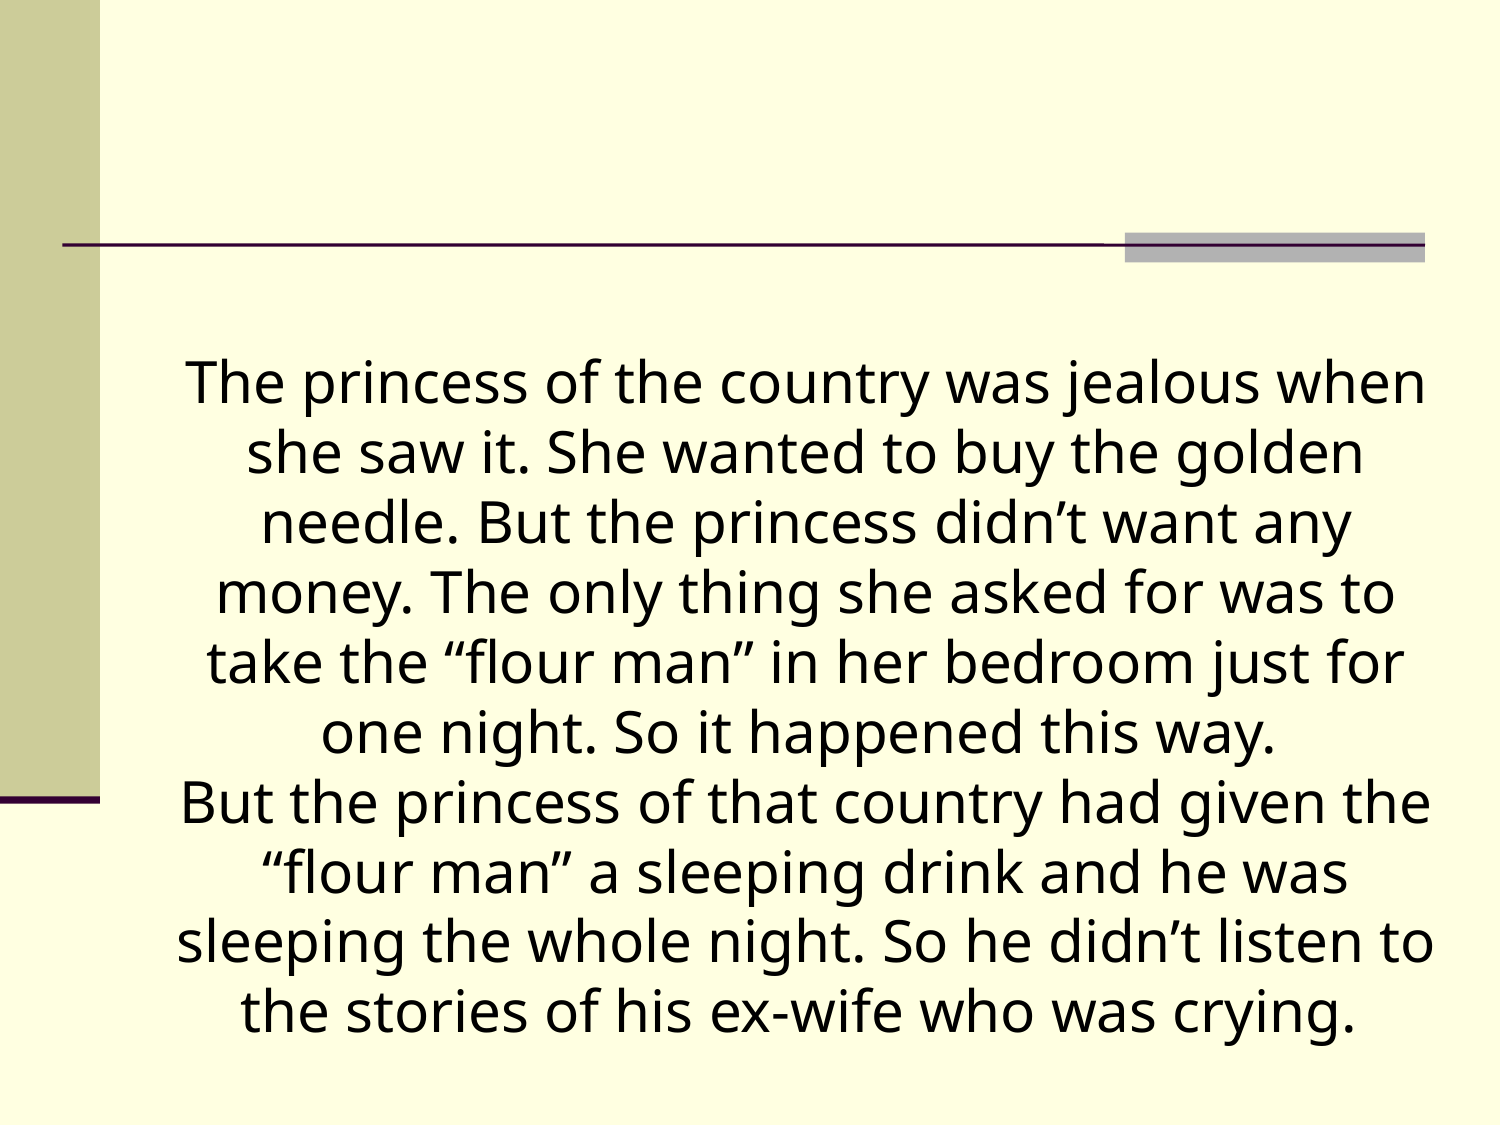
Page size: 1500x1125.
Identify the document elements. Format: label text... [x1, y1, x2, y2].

text_box The princess of the country was jealous when she saw it. She wanted to buy the golden needle. But the princess didn’t want any money. The only thing she asked for was to take the “flour man” in her bedroom just for one night. So it happened this way. But the princess of that country had given the “flour man” a sleeping drink and he was sleeping the whole night. So he didn’t listen to the stories of his ex-wife who was crying. [150, 337, 1463, 1052]
